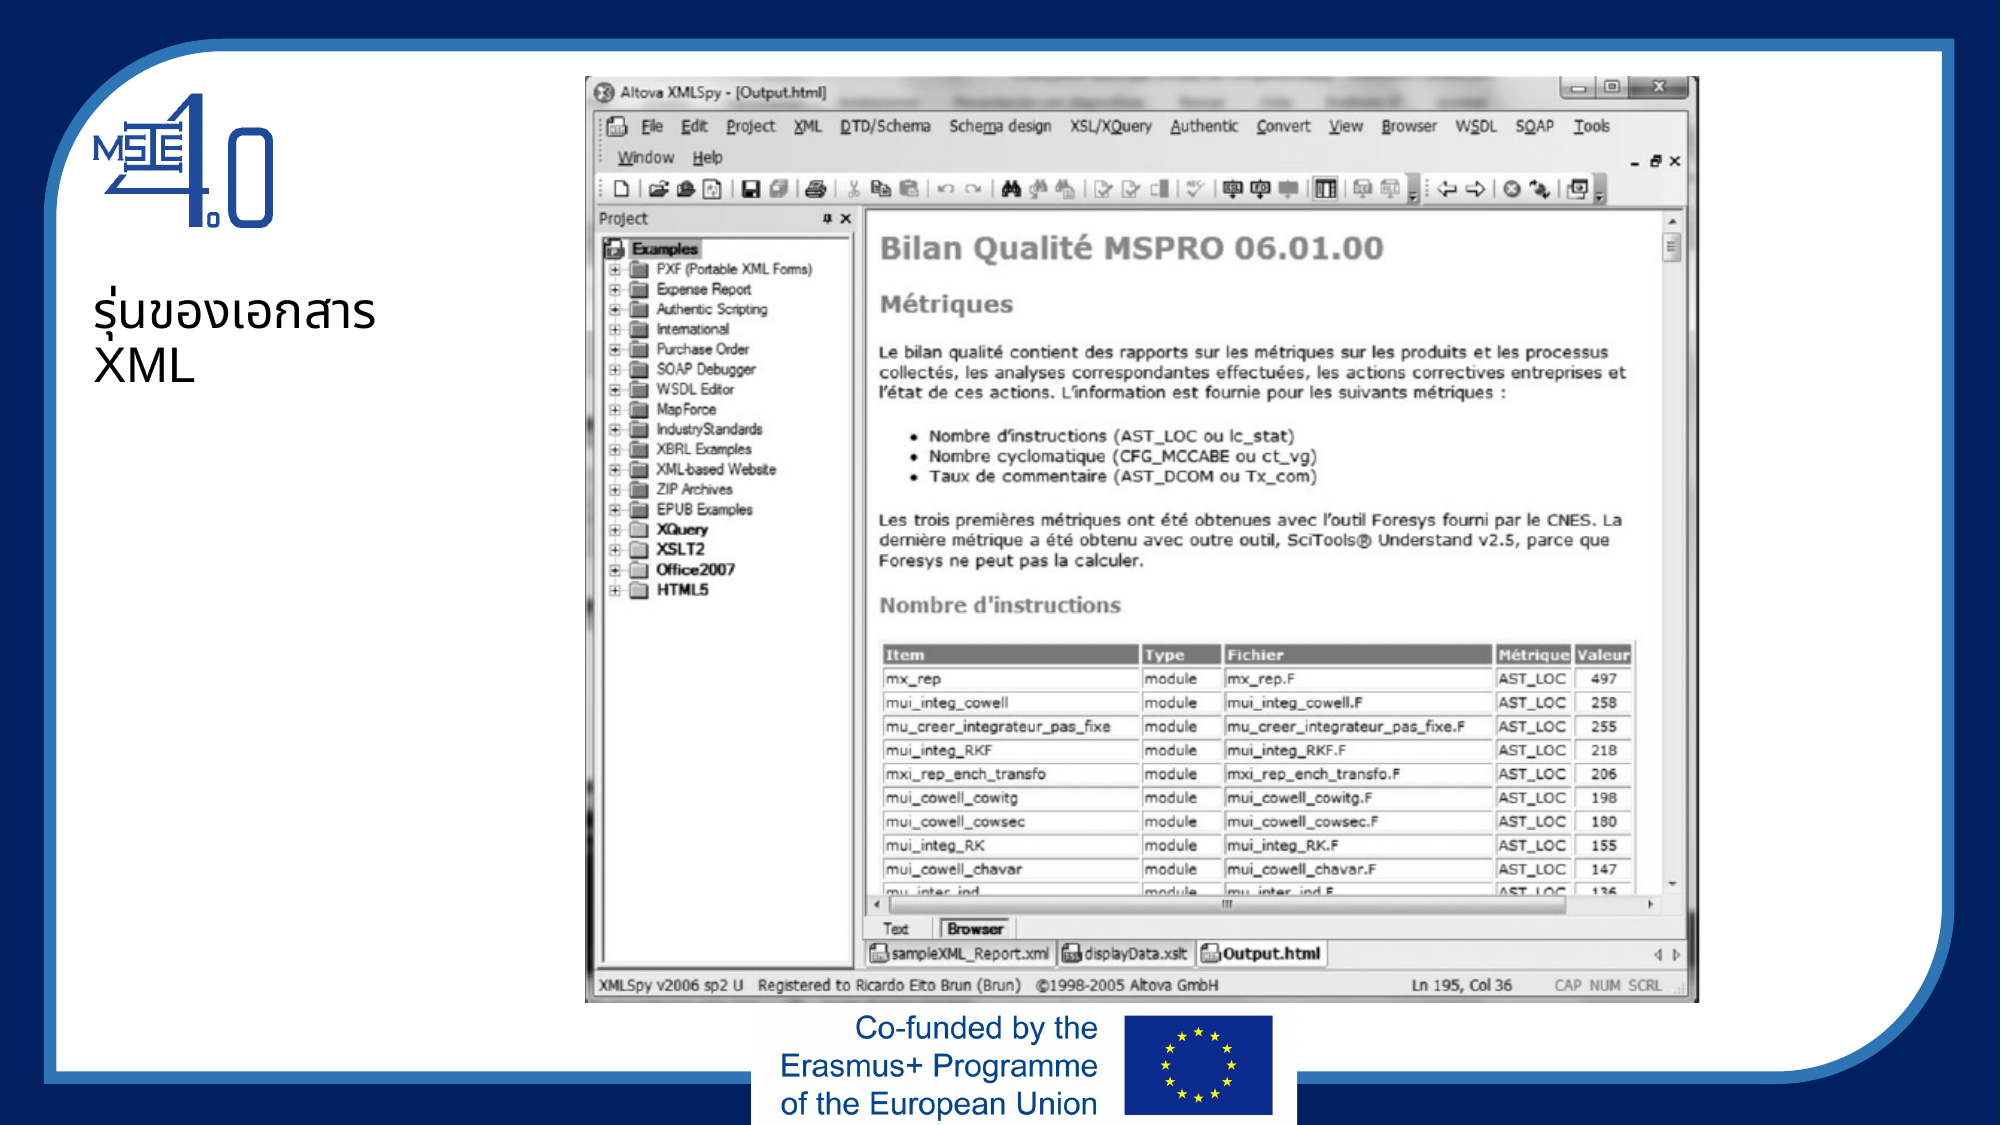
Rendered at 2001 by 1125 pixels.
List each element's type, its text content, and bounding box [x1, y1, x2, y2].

picture [585, 76, 1701, 1125]
list รุ่นของเอกสาร XML [78, 277, 482, 984]
